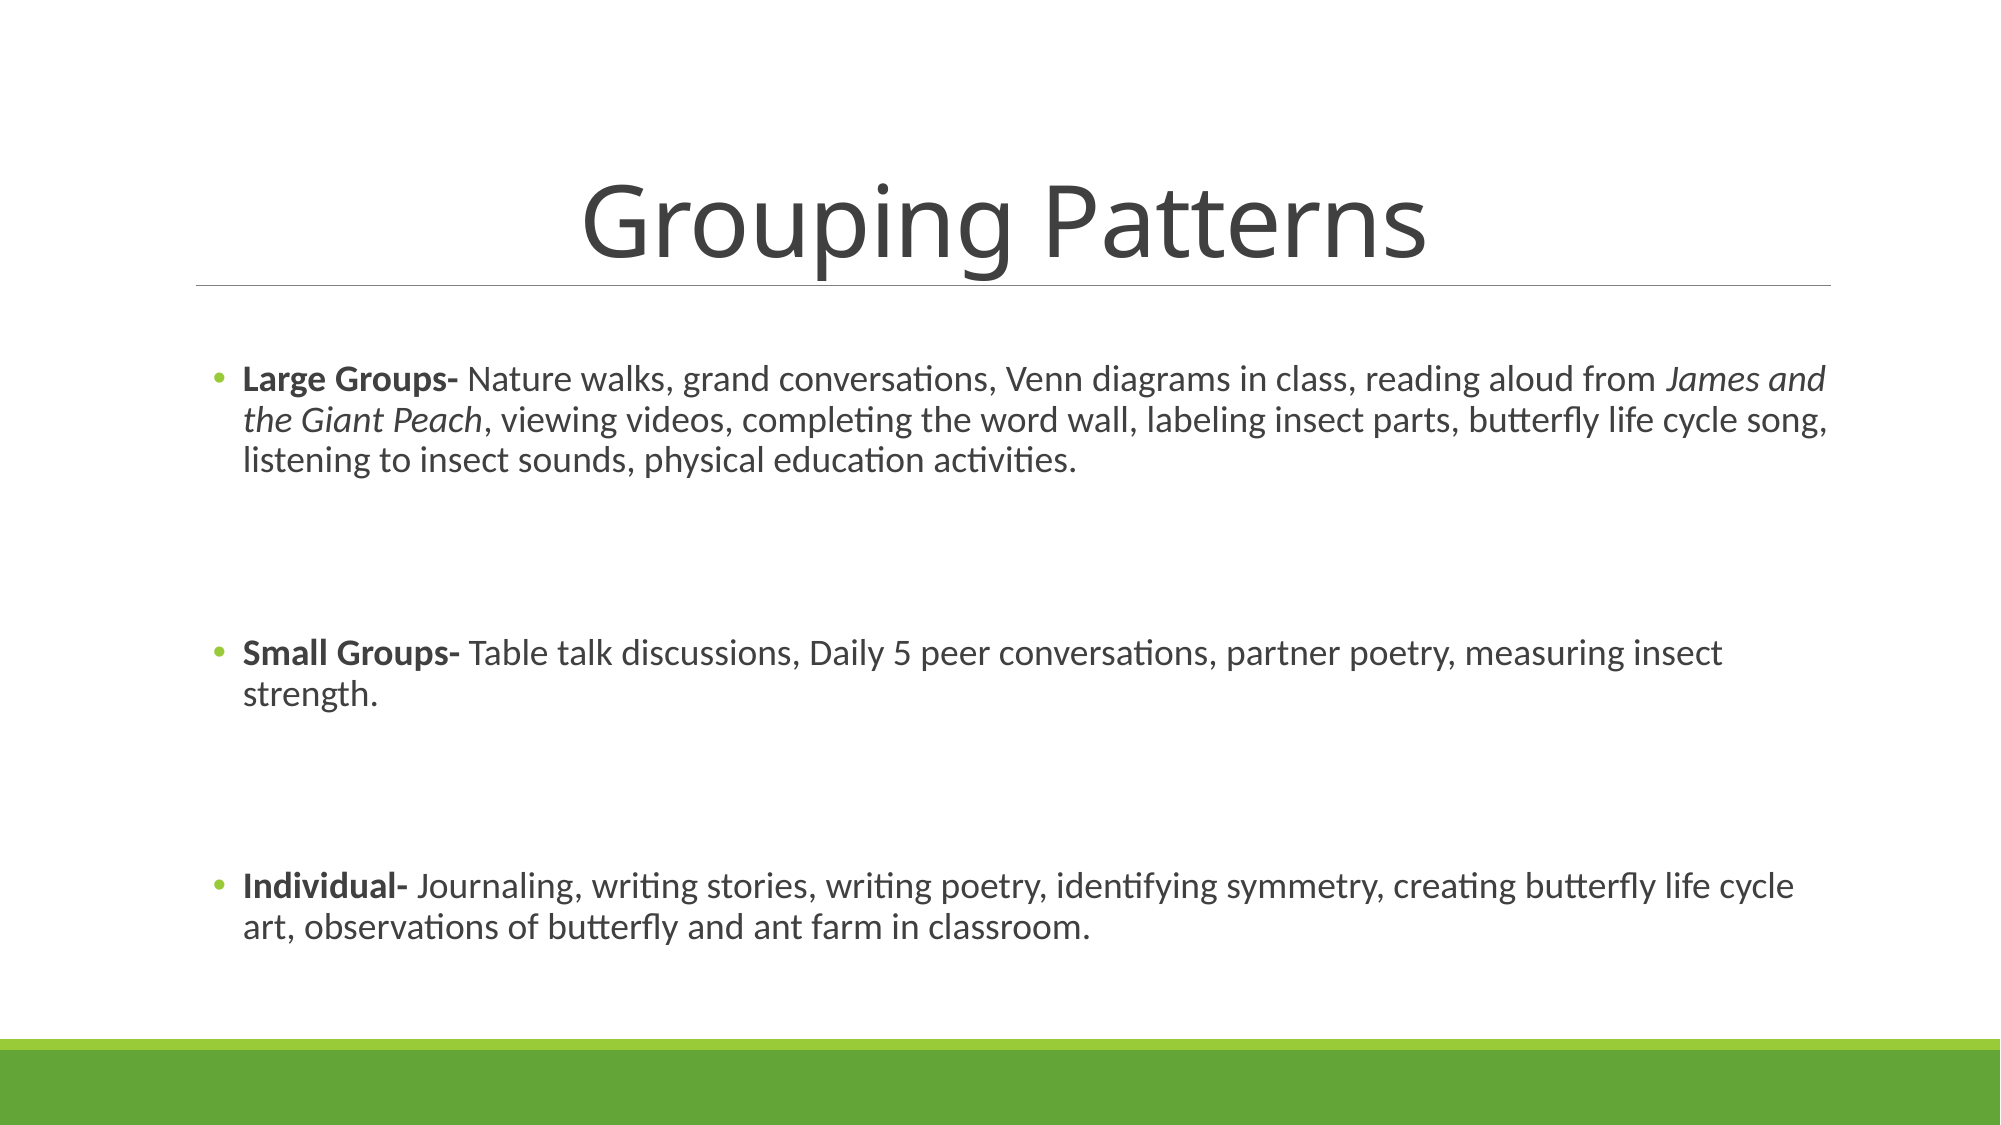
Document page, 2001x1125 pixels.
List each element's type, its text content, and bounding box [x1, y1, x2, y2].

title Grouping Patterns [180, 47, 1830, 285]
list Large Groups- Nature walks, grand conversations, Venn diagrams in class, reading aloud from James and the Giant Peach, viewing videos, completing the word wall, labeling insect parts, butterfly life cycle song, listening to insect sounds, physical education activities. Small Groups- Table talk discussions, Daily 5 peer conversations, partner poetry, measuring insect strength. Individual- Journaling, writing stories, writing poetry, identifying symmetry, creating butterfly life cycle art, observations of butterfly and ant farm in classroom. [180, 302, 1830, 963]
